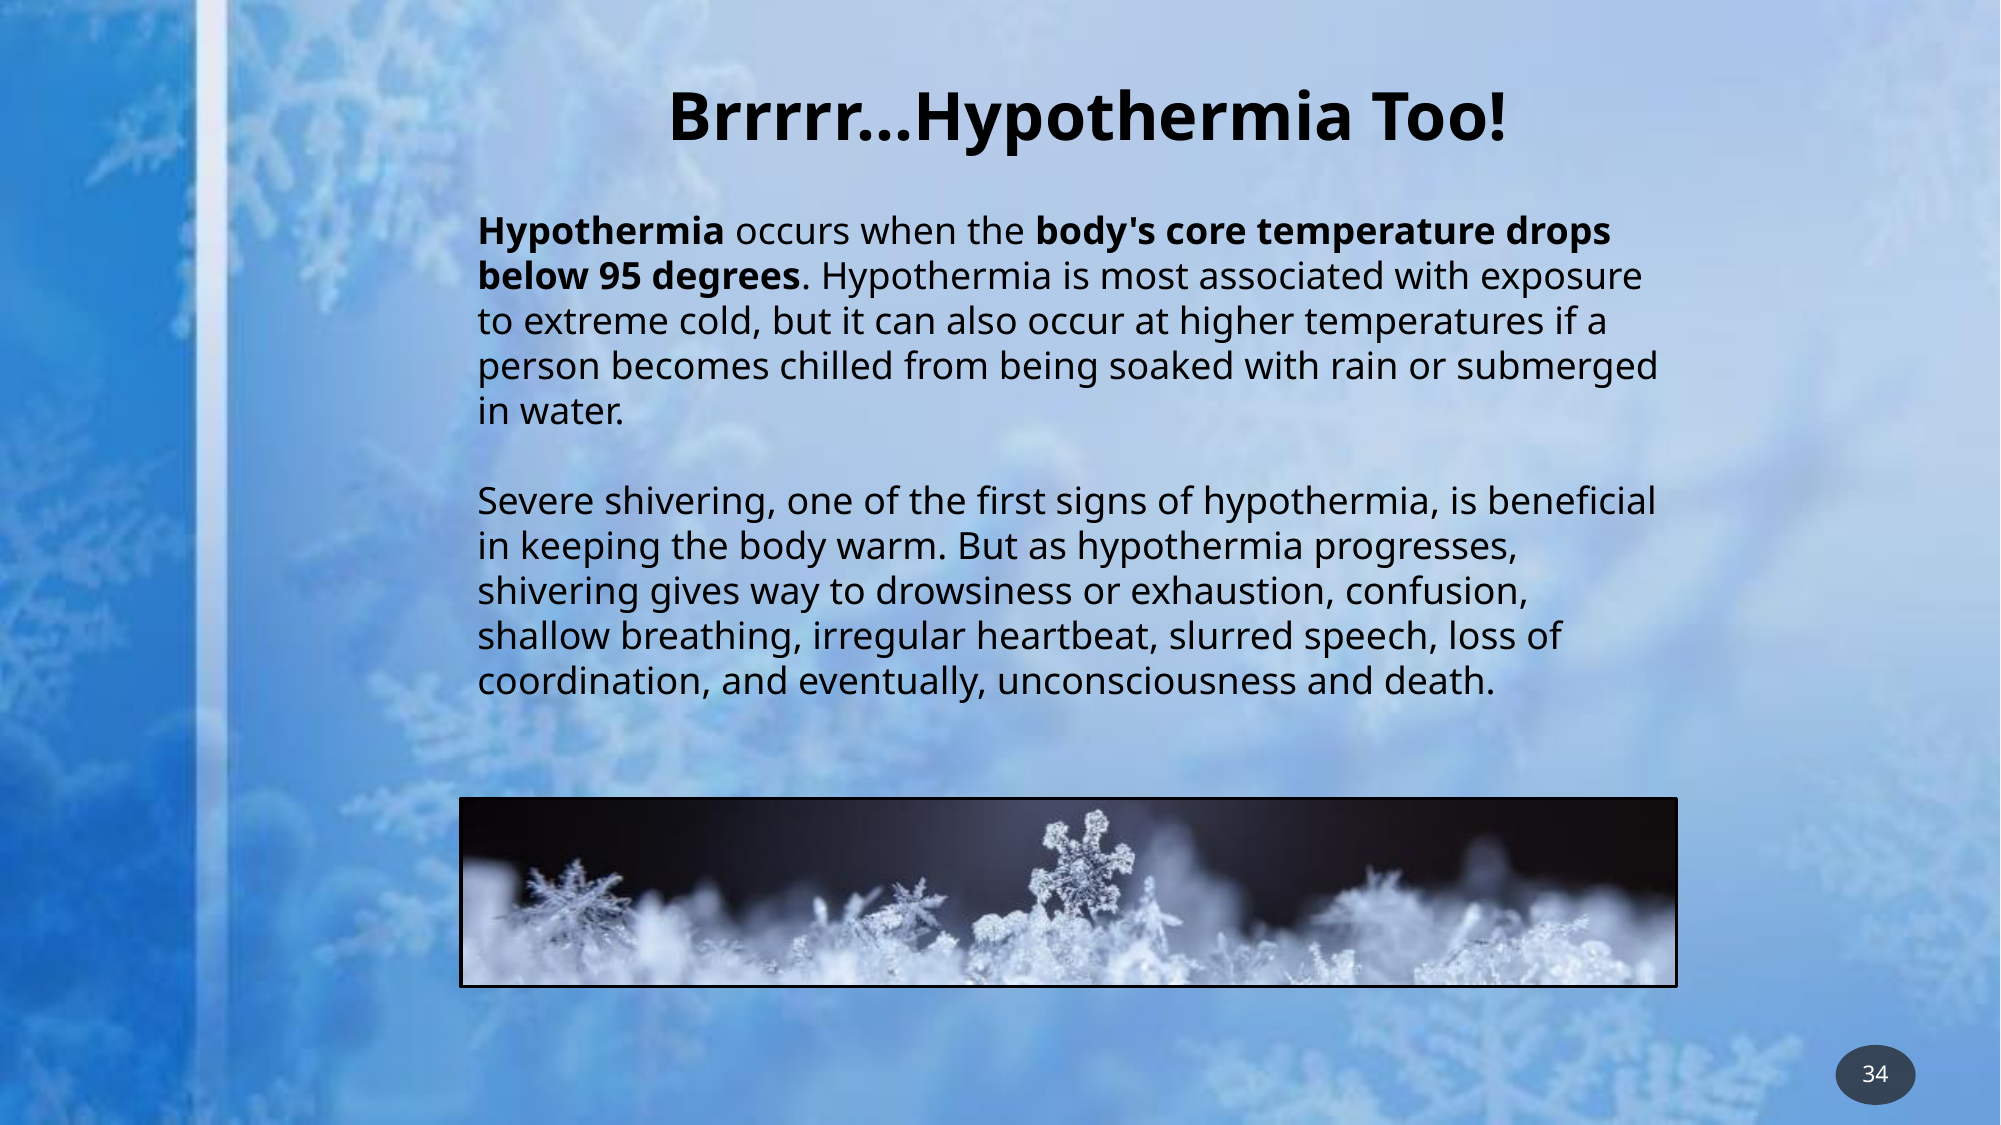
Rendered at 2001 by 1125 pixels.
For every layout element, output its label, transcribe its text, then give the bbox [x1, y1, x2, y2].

text_box Hypothermia occurs when the body's core temperature drops below 95 degrees. Hypothermia is most associated with exposure to extreme cold, but it can also occur at higher temperatures if a person becomes chilled from being soaked with rain or submerged in water. Severe shivering, one of the first signs of hypothermia, is beneficial in keeping the body warm. But as hypothermia progresses, shivering gives way to drowsiness or exhaustion, confusion, shallow breathing, irregular heartbeat, slurred speech, loss of coordination, and eventually, unconsciousness and death. [462, 199, 1675, 710]
picture [0, 0, 2001, 1125]
text_box Brrrrr…Hypothermia Too! [425, 66, 1750, 162]
